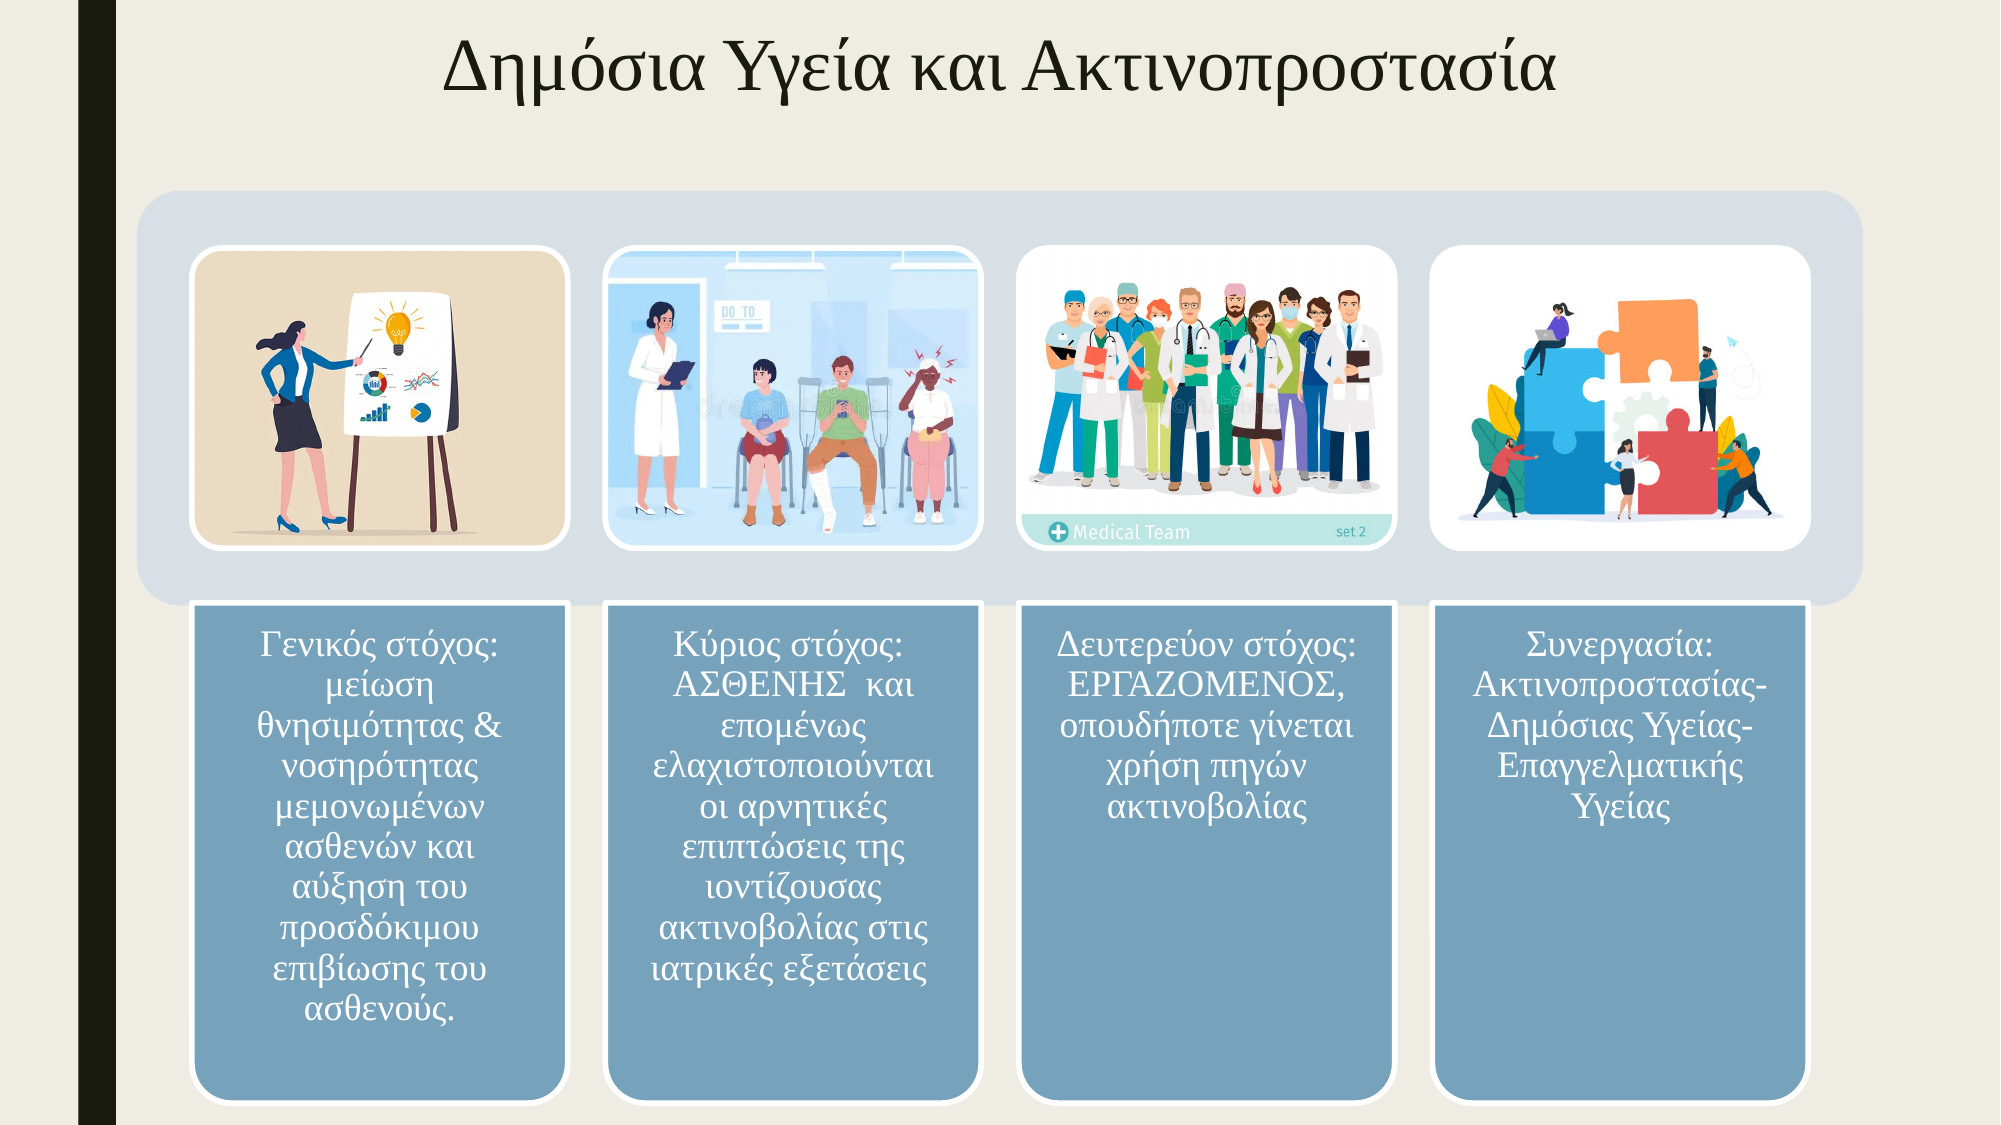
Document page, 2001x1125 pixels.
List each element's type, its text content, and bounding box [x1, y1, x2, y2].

title Δημόσια Υγεία και Ακτινοπροστασία [139, 18, 1861, 127]
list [139, 193, 1861, 1104]
